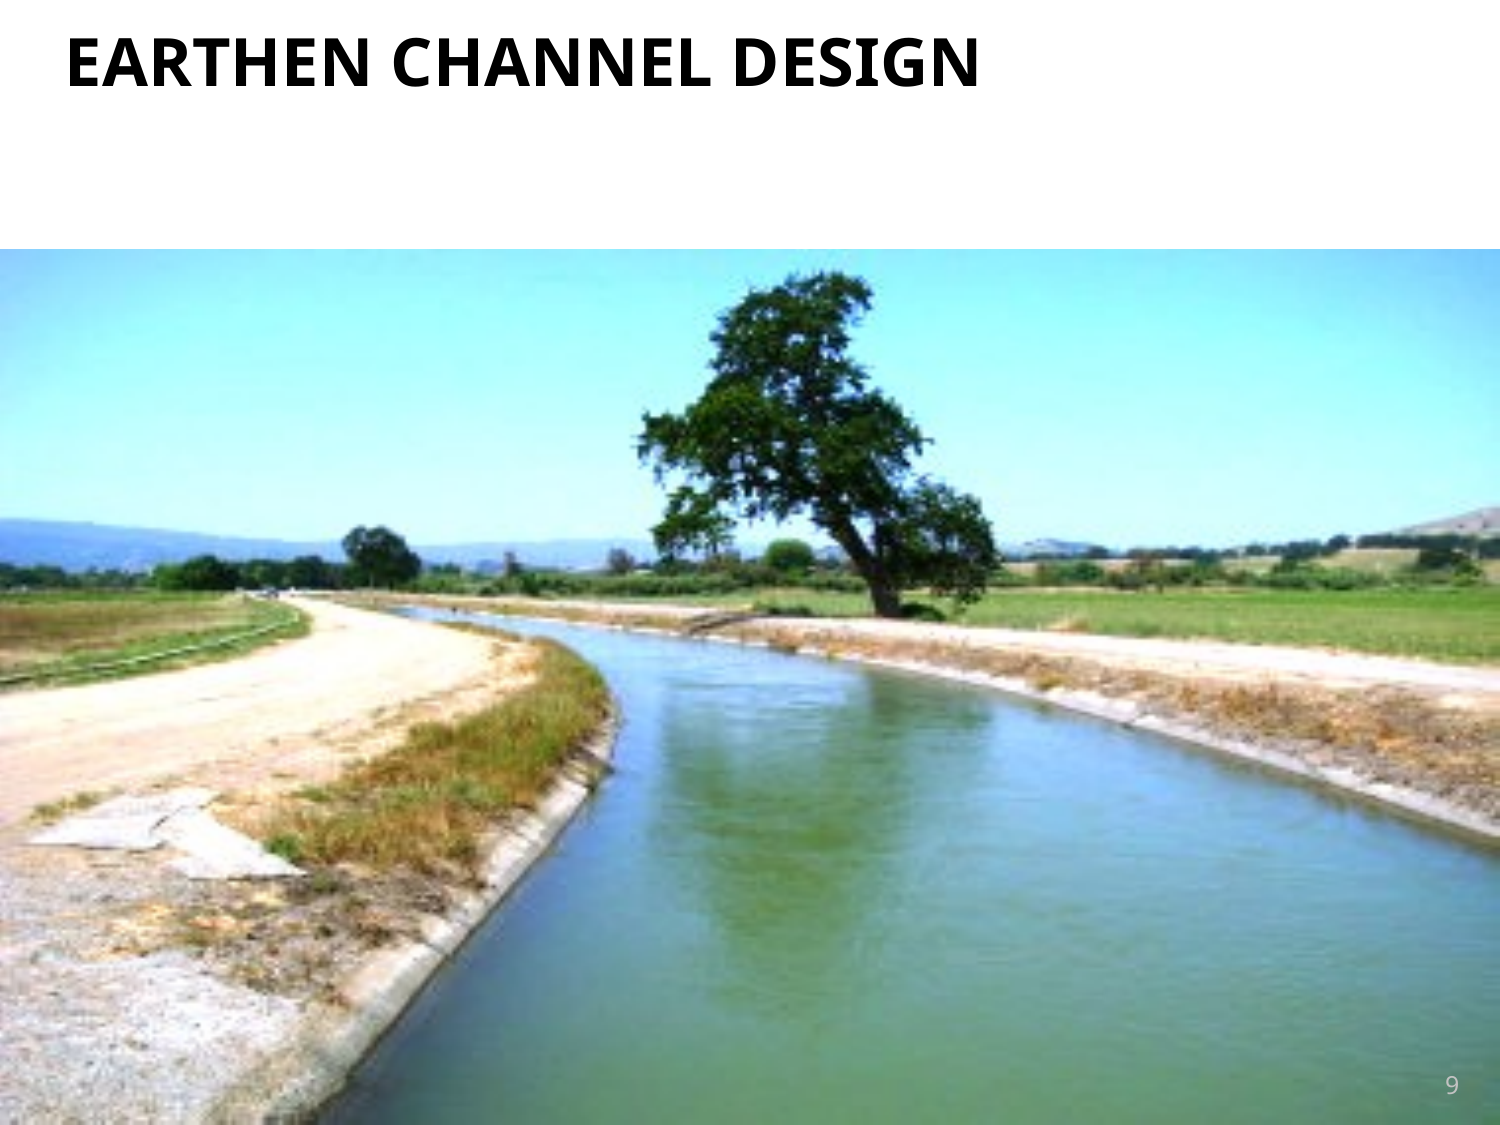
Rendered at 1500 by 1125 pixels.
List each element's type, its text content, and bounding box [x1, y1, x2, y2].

title Earthen Channel Design [50, 12, 1500, 88]
picture [0, 249, 1500, 1125]
